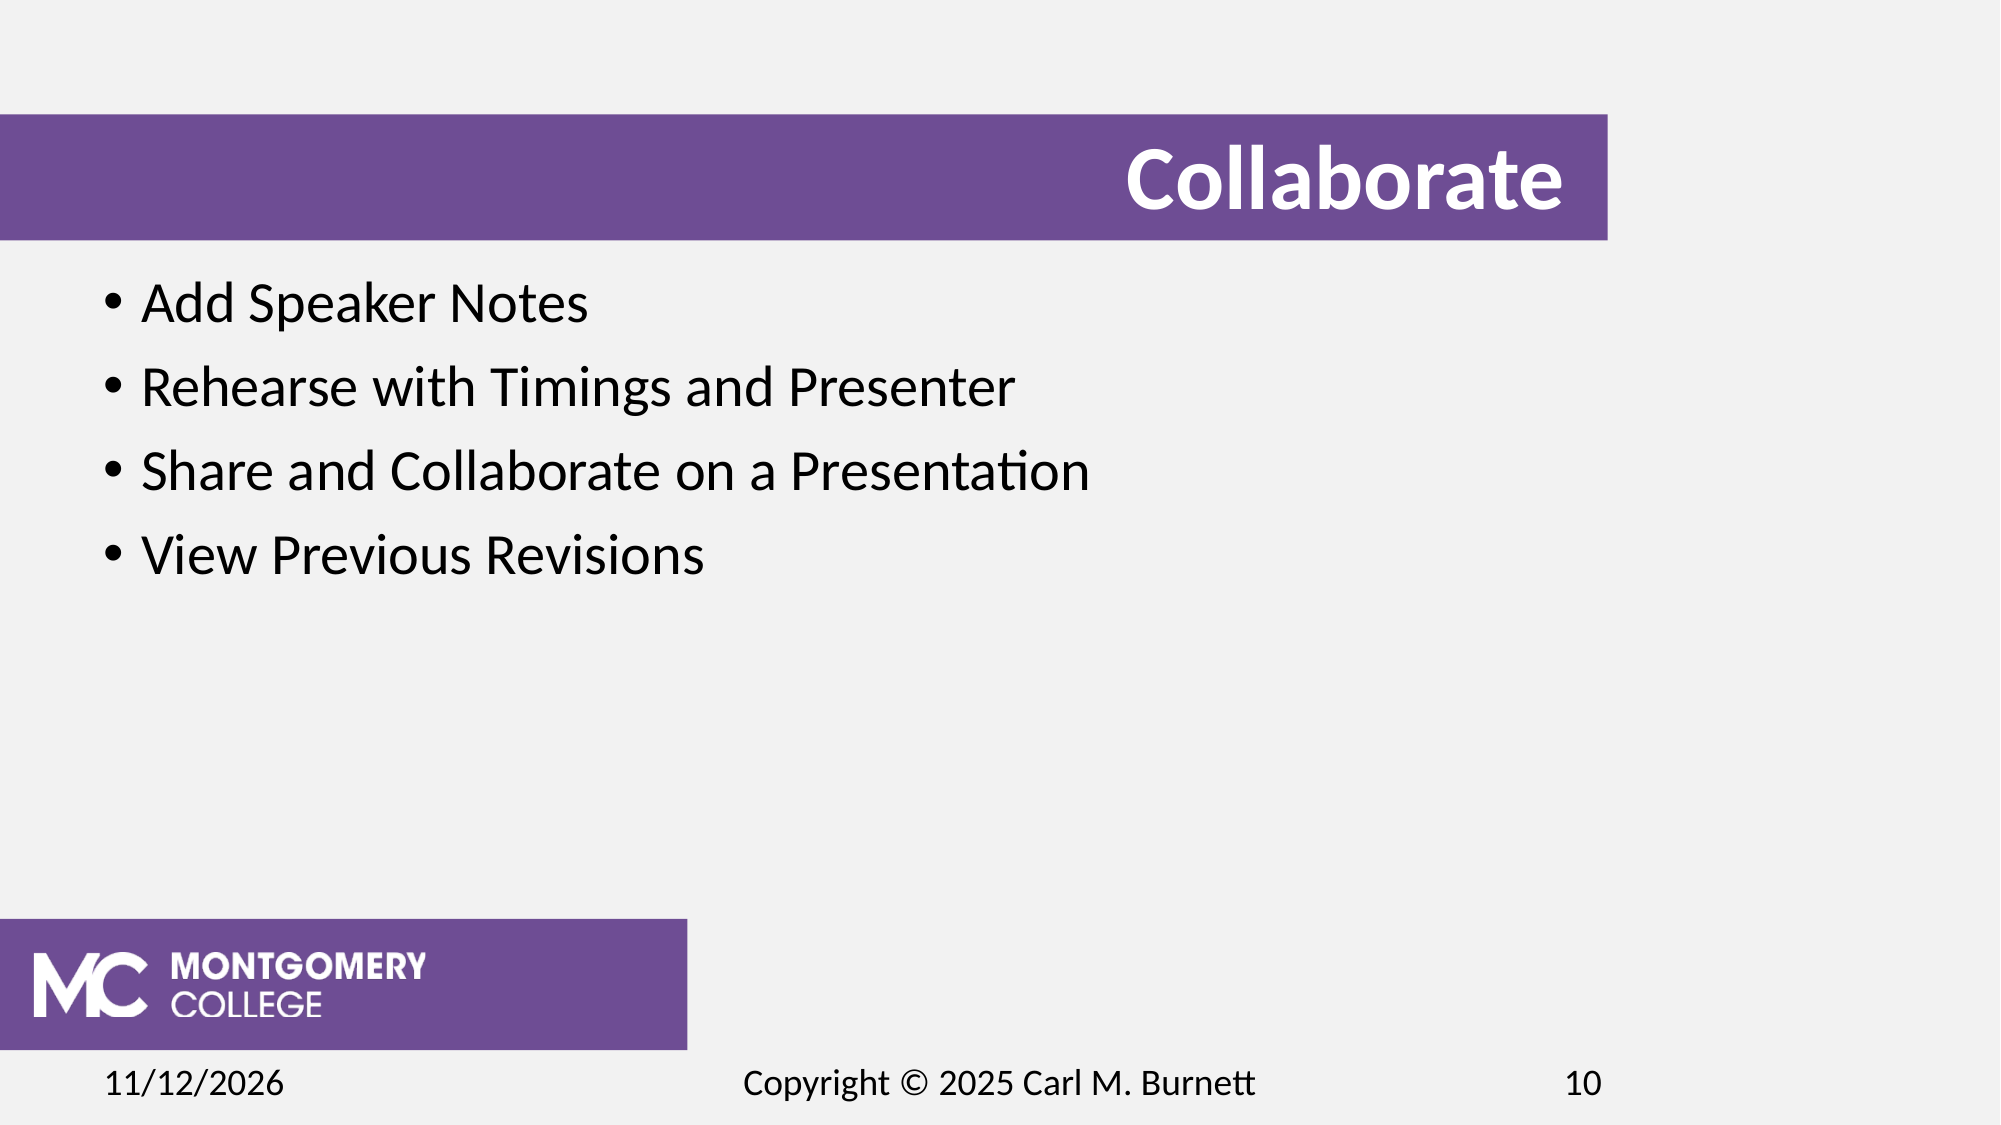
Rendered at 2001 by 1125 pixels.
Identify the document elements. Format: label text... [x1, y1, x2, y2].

list Add Speaker Notes Rehearse with Timings and Presenter Share and Collaborate on a Presentation View Previous Revisions [88, 265, 1912, 864]
footer Copyright © 2025 Carl M. Burnett [542, 1050, 1458, 1111]
title Collaborate [42, 122, 1581, 232]
slide_number 10 [1549, 1050, 1912, 1111]
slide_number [88, 1050, 451, 1111]
